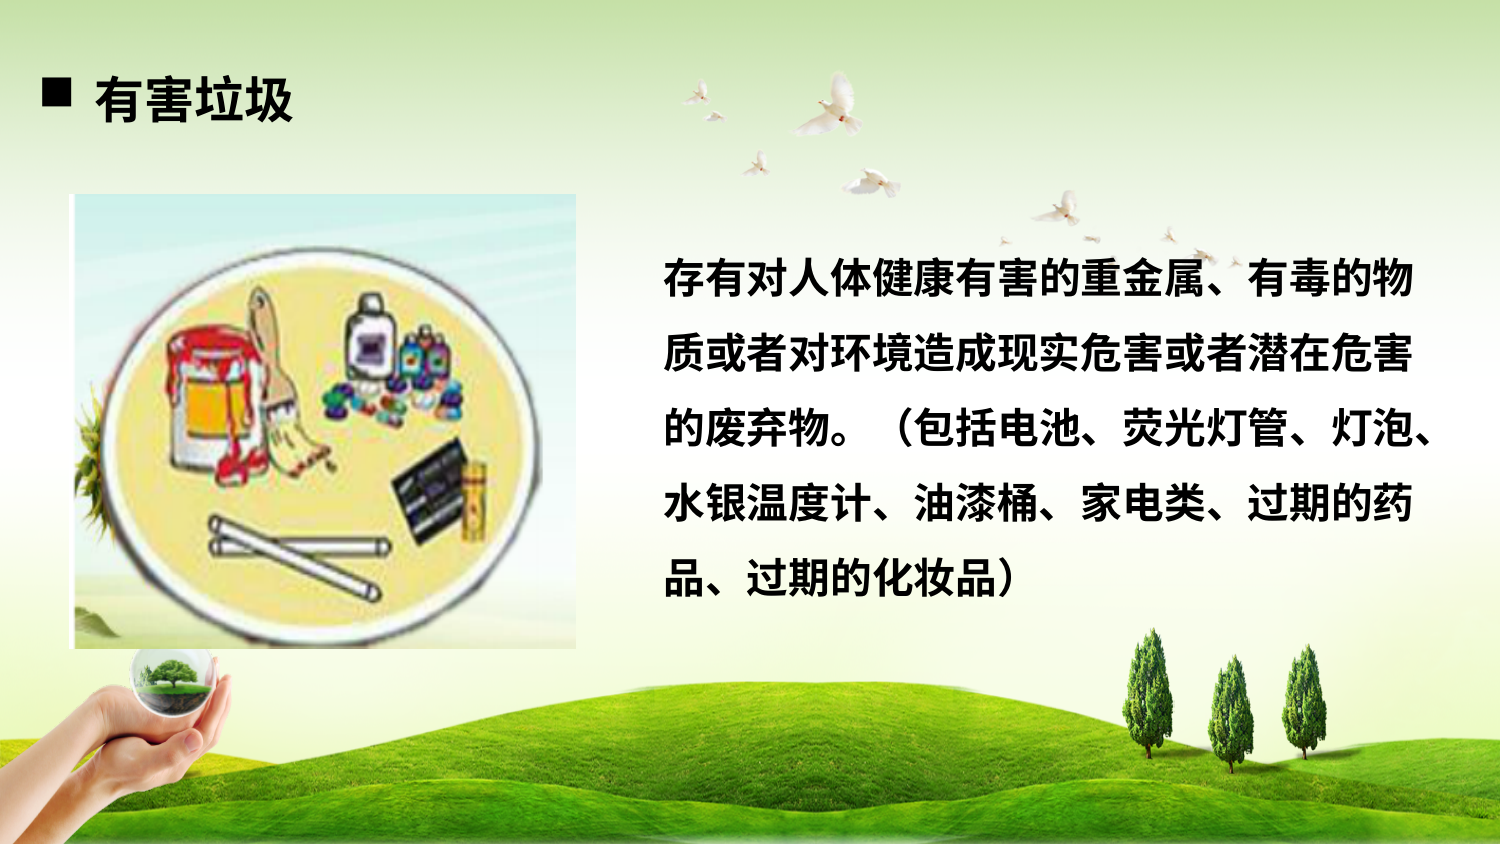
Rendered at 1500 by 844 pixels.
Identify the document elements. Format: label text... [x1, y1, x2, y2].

title 有害垃圾 [23, 61, 797, 269]
list 存有对人体健康有害的重金属、有毒的物质或者对环境造成现实危害或者潜在危害的废弃物。（包括电池、荧光灯管、灯泡、水银温度计、油漆桶、家电类、过期的药品、过期的化妆品） [648, 219, 1442, 513]
picture [0, 0, 1500, 844]
